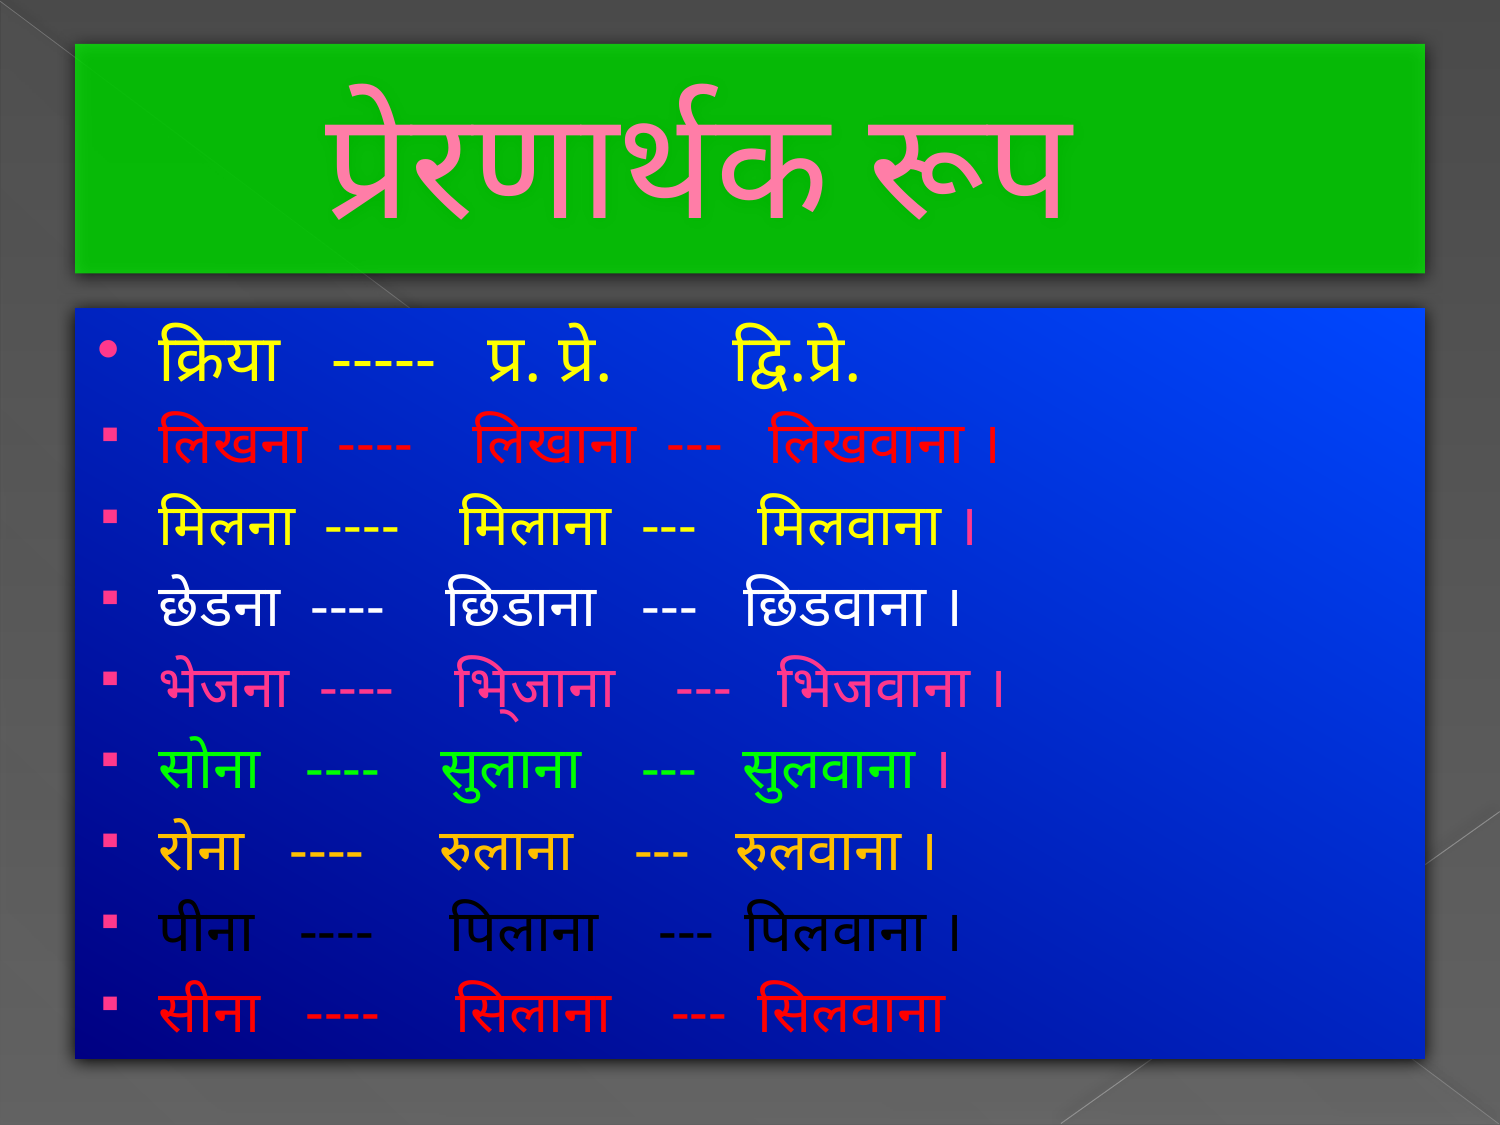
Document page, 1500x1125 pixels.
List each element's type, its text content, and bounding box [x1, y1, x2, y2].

list क्रिया ----- प्र. प्रे. द्वि.प्रे. लिखना ---- लिखाना --- लिखवाना । मिलना ---- मिलाना --- मिलवाना । छेडना ---- छिडाना --- छिडवाना । भेजना ---- भि्जाना --- भिजवाना । सोना ---- सुलाना --- सुलवाना । रोना ---- रुलाना --- रुलवाना । पीना ---- पिलाना --- पिलवाना । सीना ---- सिलाना --- सिलवाना [75, 308, 1425, 1059]
title प्रेरणार्थक रूप [75, 43, 1425, 274]
